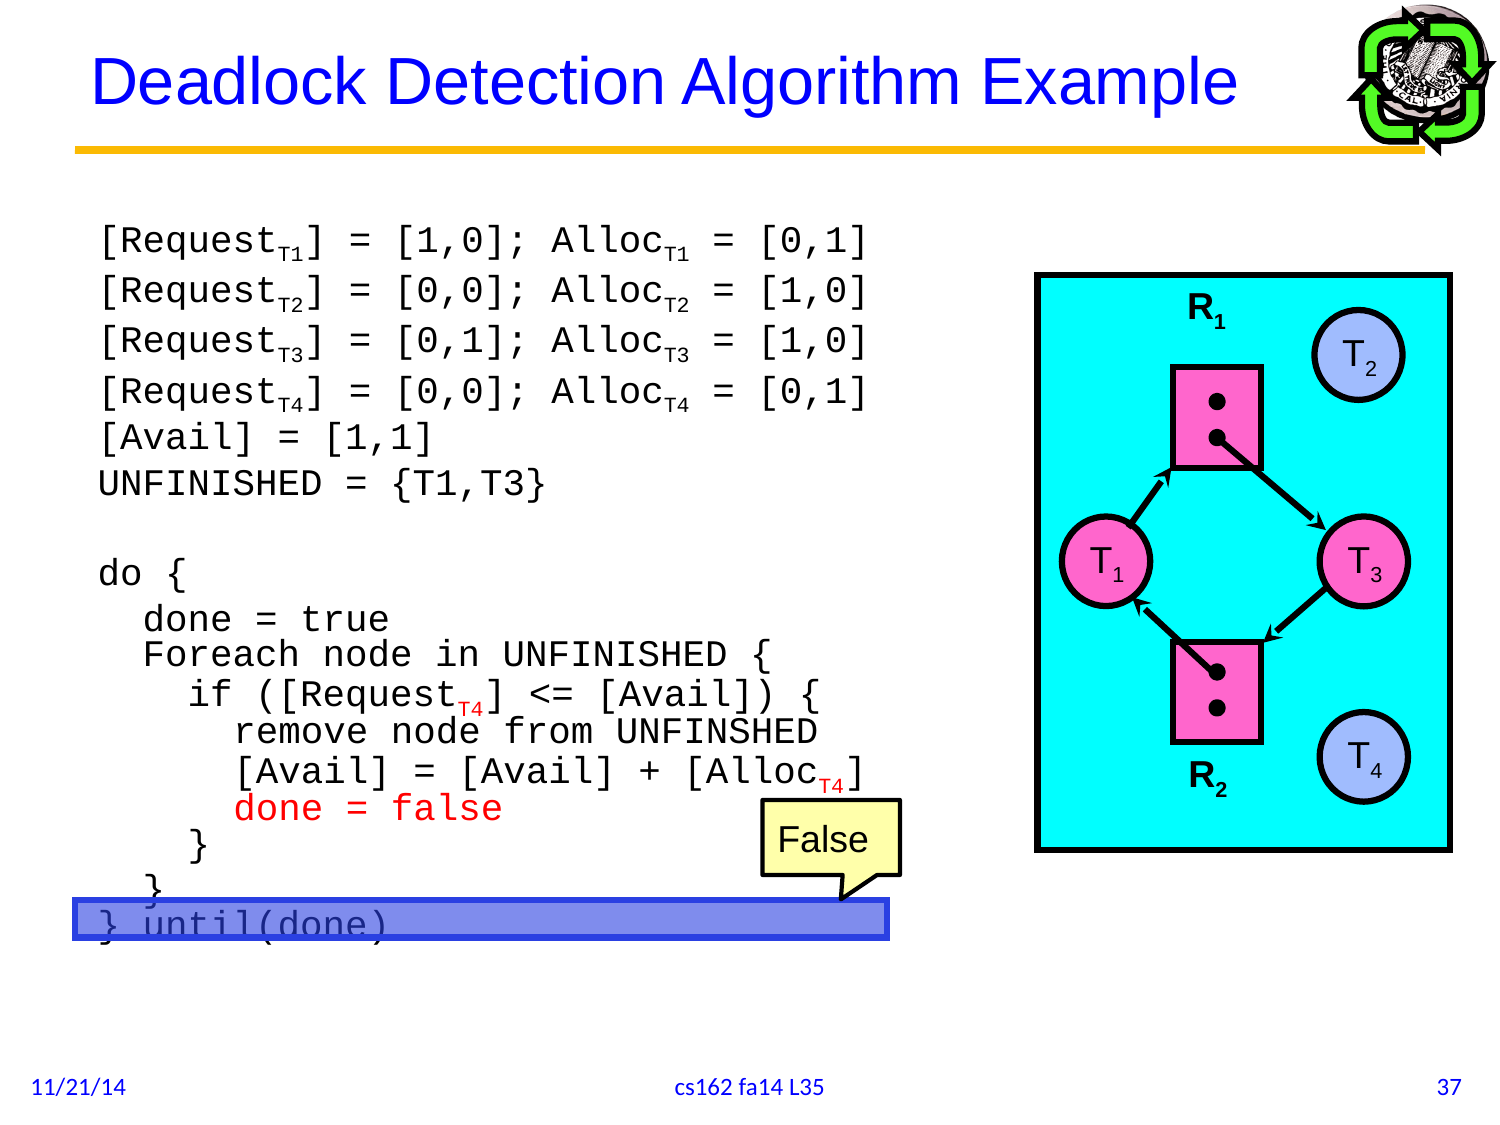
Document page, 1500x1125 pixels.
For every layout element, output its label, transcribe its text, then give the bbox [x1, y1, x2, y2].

slide_number 37 [1127, 1055, 1478, 1115]
text_box False [762, 799, 900, 900]
text_box [RequestT1] = [1,0]; AllocT1 = [0,1] [RequestT2] = [0,0]; AllocT2 = [1,0] [RequestT3] = [0,1]; AllocT3 = [1,0] [RequestT4] = [0,0]; AllocT4 = [0,1] [Avail] = [1,1] UNFINISHED = {T1,T3} do { done = true Foreach node in UNFINISHED { if ([RequestT4] <= [Avail]) { remove node from UNFINSHED [Avail] = [Avail] + [AllocT4] done = false } } } until(done) [83, 212, 885, 900]
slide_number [15, 1055, 366, 1115]
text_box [1037, 274, 1451, 851]
picture [1350, 0, 1500, 127]
text_box [RequestT1] = [1,0]; AllocT1 = [0,1] [RequestT2] = [0,0]; AllocT2 = [1,0] [RequestT3] = [0,1]; AllocT3 = [1,0] [RequestT4] = [0,0]; AllocT4 = [0,1] [Avail] = [1,1] UNFINISHED = {T1,T3} do { done = true Foreach node in UNFINISHED { if ([RequestT4] <= [Avail]) { remove node from UNFINSHED [Avail] = [Avail] + [AllocT4] done = false } } } until(done) [83, 938, 885, 953]
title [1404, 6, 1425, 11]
text_box [74, 900, 888, 938]
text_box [1353, 12, 1490, 150]
footer cs162 fa14 L35 [512, 1055, 988, 1115]
title Deadlock Detection Algorithm Example [75, 6, 1401, 150]
